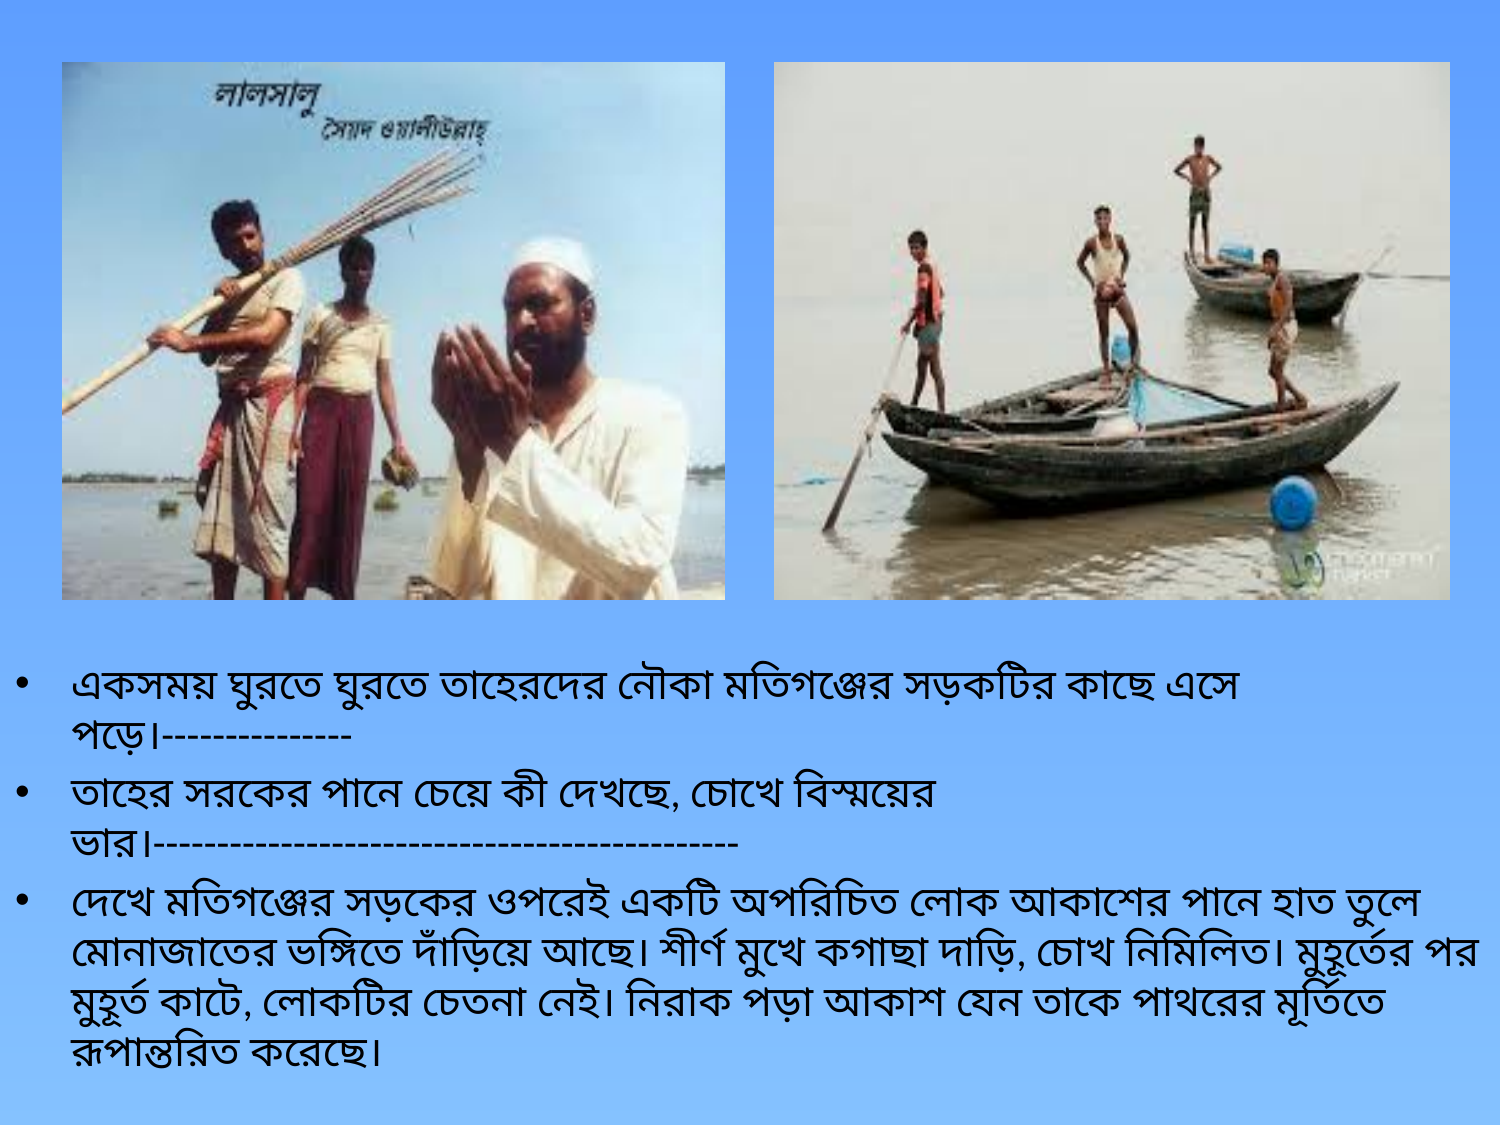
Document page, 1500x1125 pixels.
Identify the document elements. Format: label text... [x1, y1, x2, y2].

picture [62, 62, 726, 601]
picture [774, 62, 1451, 601]
list একসময় ঘুরতে ঘুরতে তাহেরদের নৌকা মতিগঞ্জের সড়কটির কাছে এসে পড়ে।--------------- তাহের সরকের পানে চেয়ে কী দেখছে, চোখে বিস্ময়ের ভার।---------------------------------------------- দেখে মতিগঞ্জের সড়কের ওপরেই একটি অপরিচিত লোক আকাশের পানে হাত তুলে মোনাজাতের ভঙ্গিতে দাঁড়িয়ে আছে। শীর্ণ মুখে কগাছা দাড়ি, চোখ নিমিলিত। মুহূর্তের পর মুহূর্ত কাটে, লোকটির চেতনা নেই। নিরাক পড়া আকাশ যেন তাকে পাথরের মূর্তিতে রূপান্তরিত করেছে। [0, 650, 1500, 1125]
